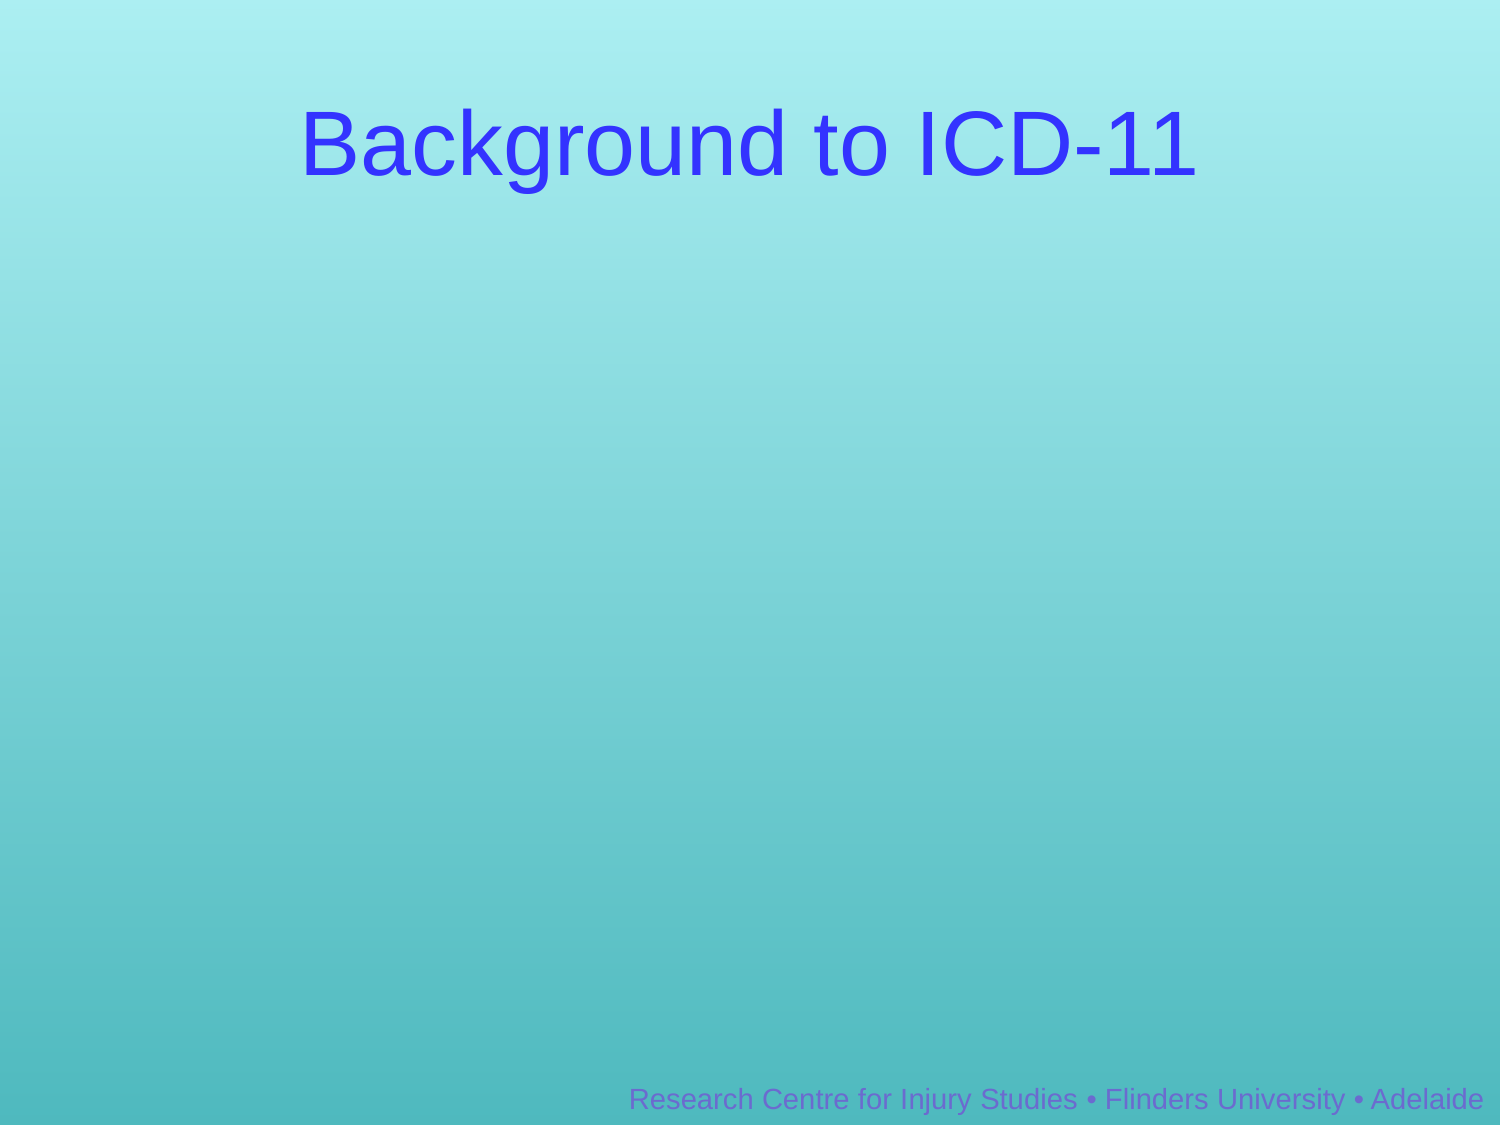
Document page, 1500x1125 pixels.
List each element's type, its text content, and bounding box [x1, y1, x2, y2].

footer Research Centre for Injury Studies • Flinders University • Adelaide [0, 1070, 1500, 1125]
title Background to ICD-11 [75, 45, 1425, 233]
